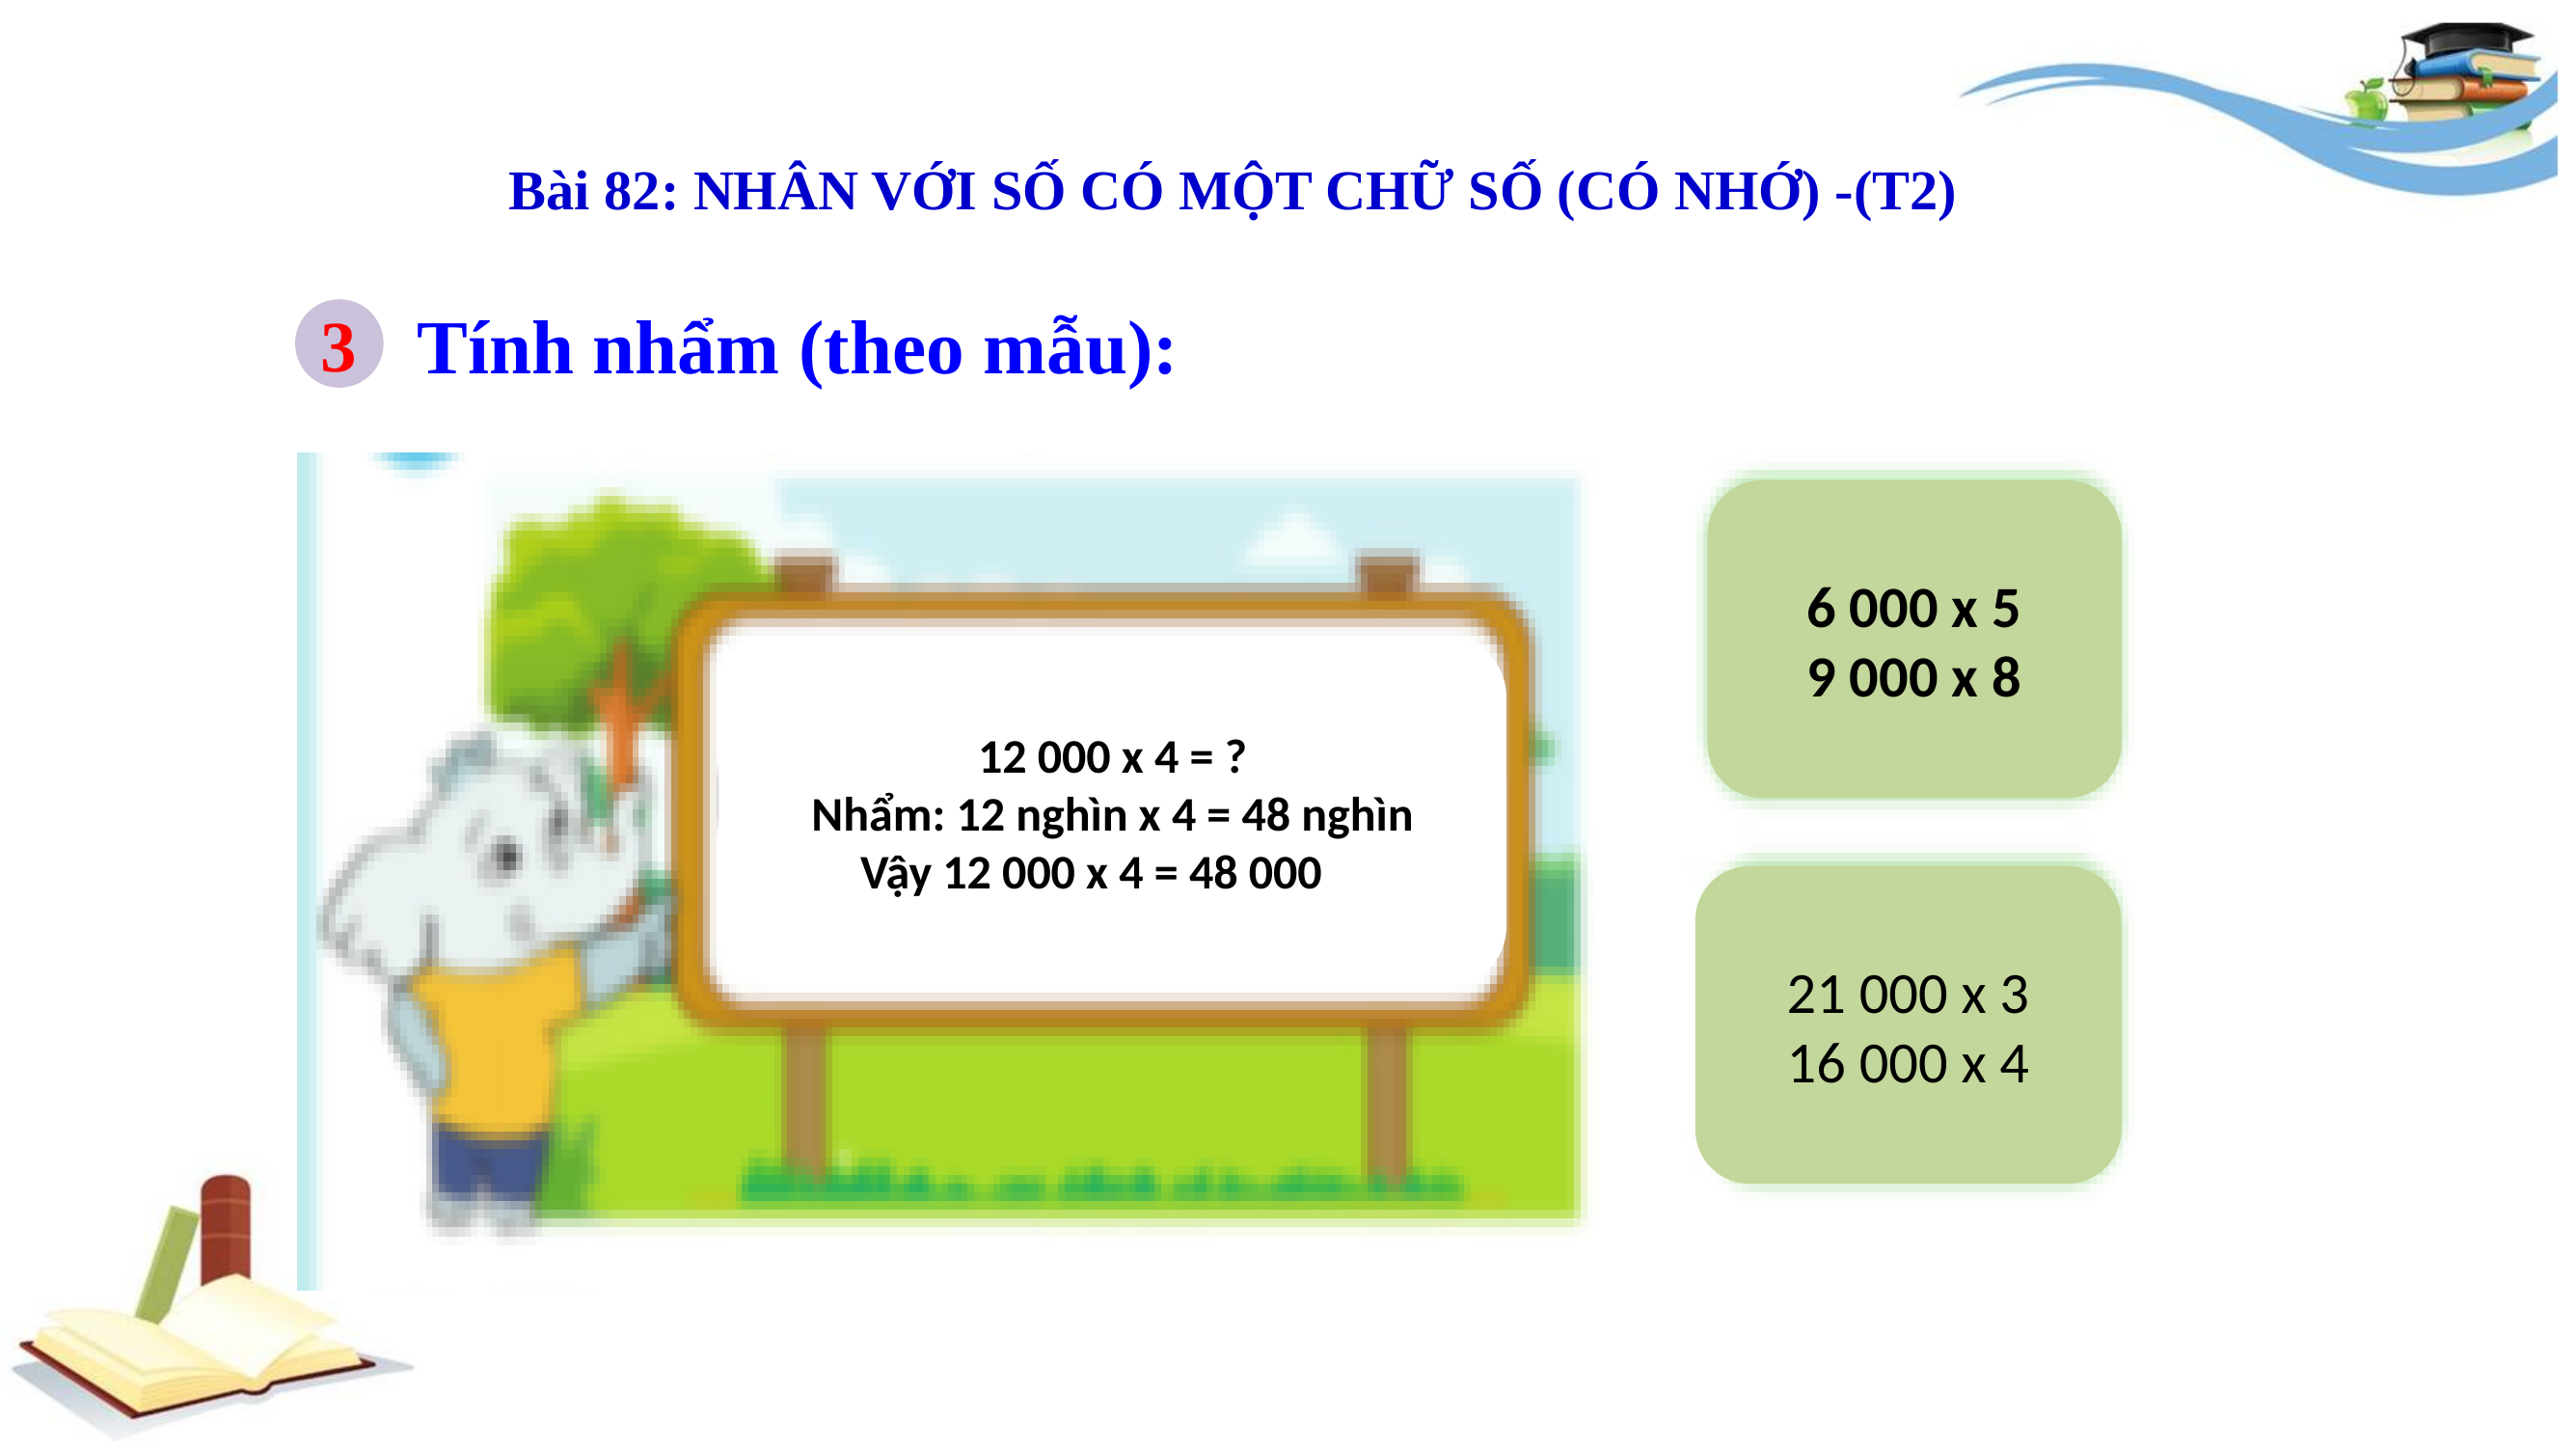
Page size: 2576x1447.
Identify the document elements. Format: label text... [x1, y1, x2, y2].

text_box Bài 82: NHÂN VỚI SỐ CÓ MỘT CHỮ SỐ (CÓ NHỚ) -(T2) [467, 142, 1999, 232]
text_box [296, 289, 1198, 397]
picture [0, 0, 2576, 1447]
